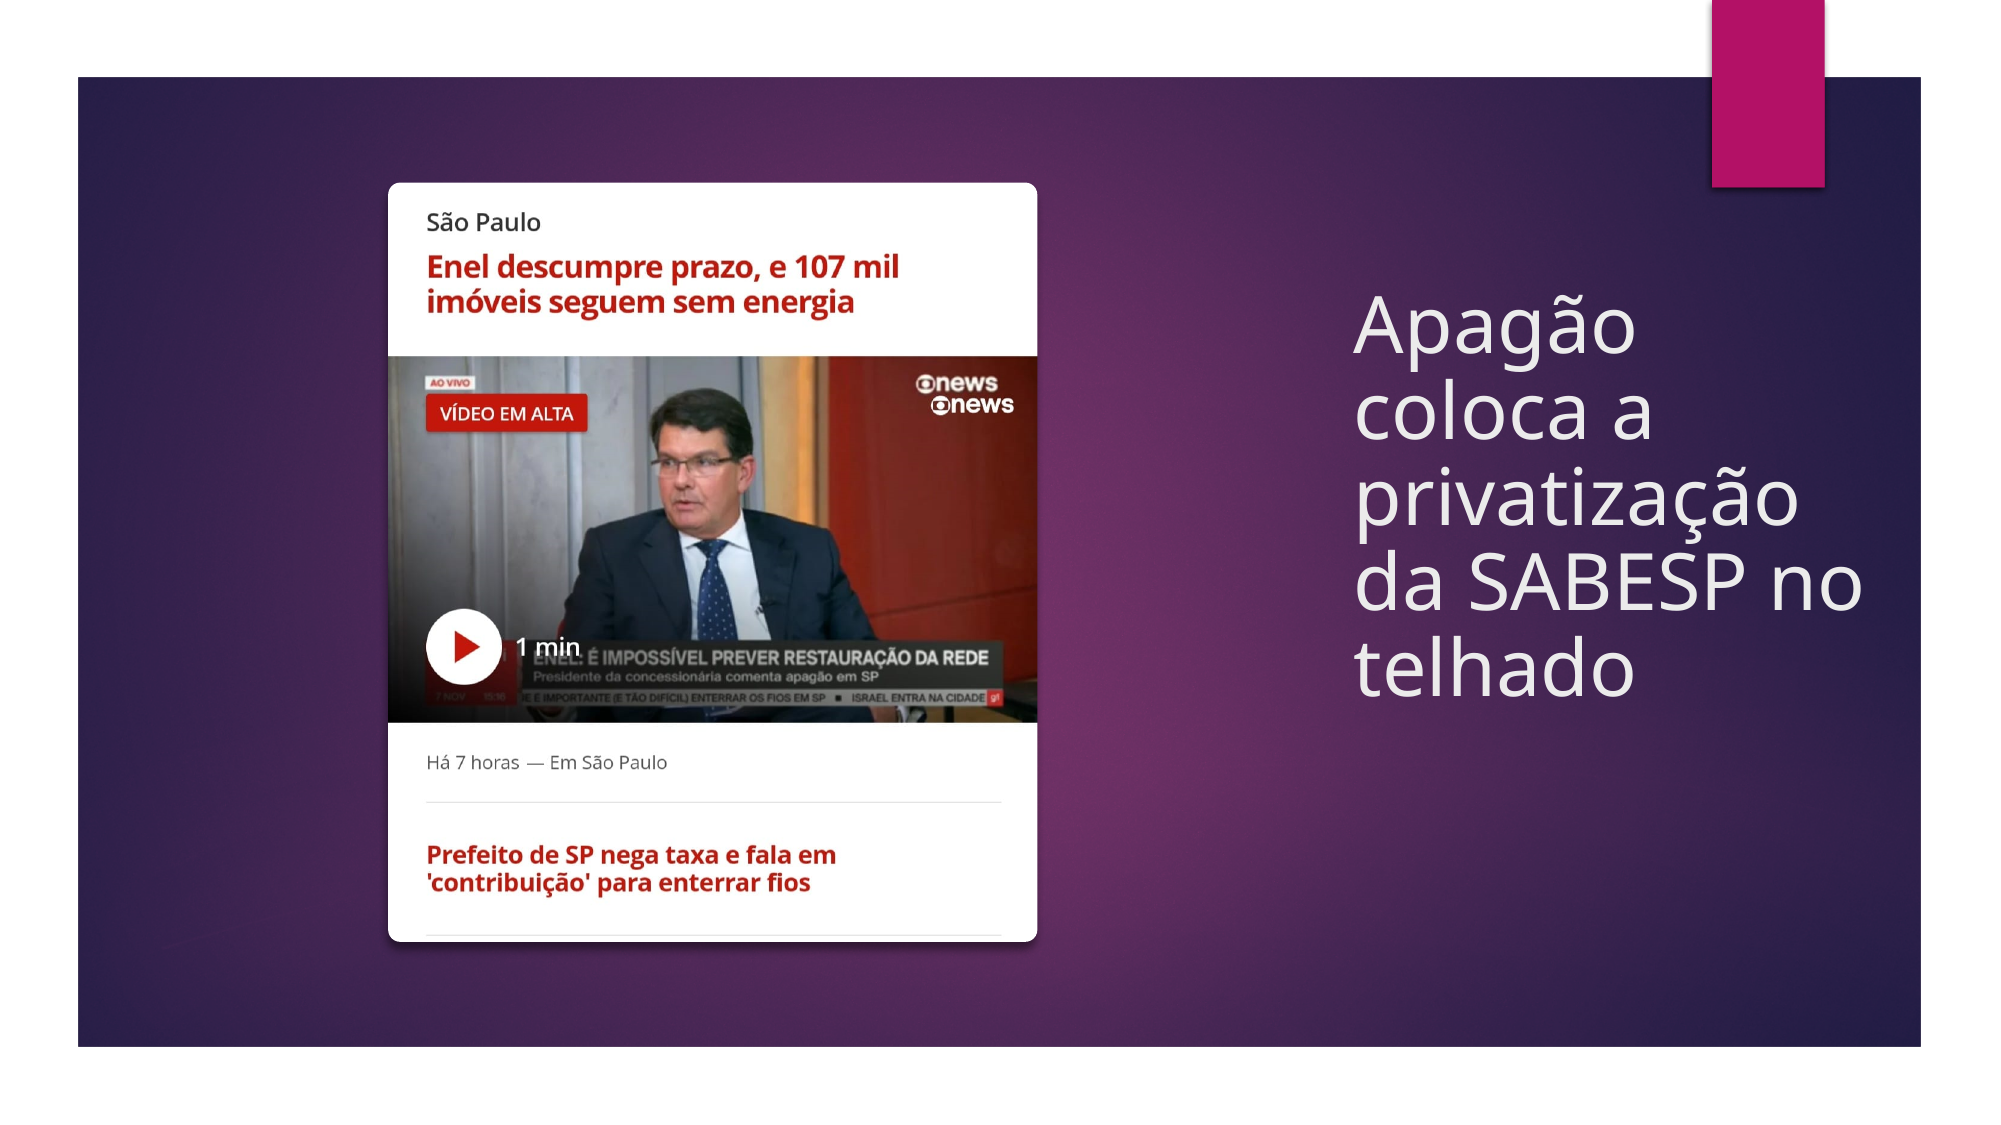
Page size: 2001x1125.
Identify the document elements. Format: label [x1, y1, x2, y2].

text_box [0, 0, 2000, 1125]
list [387, 182, 1038, 943]
